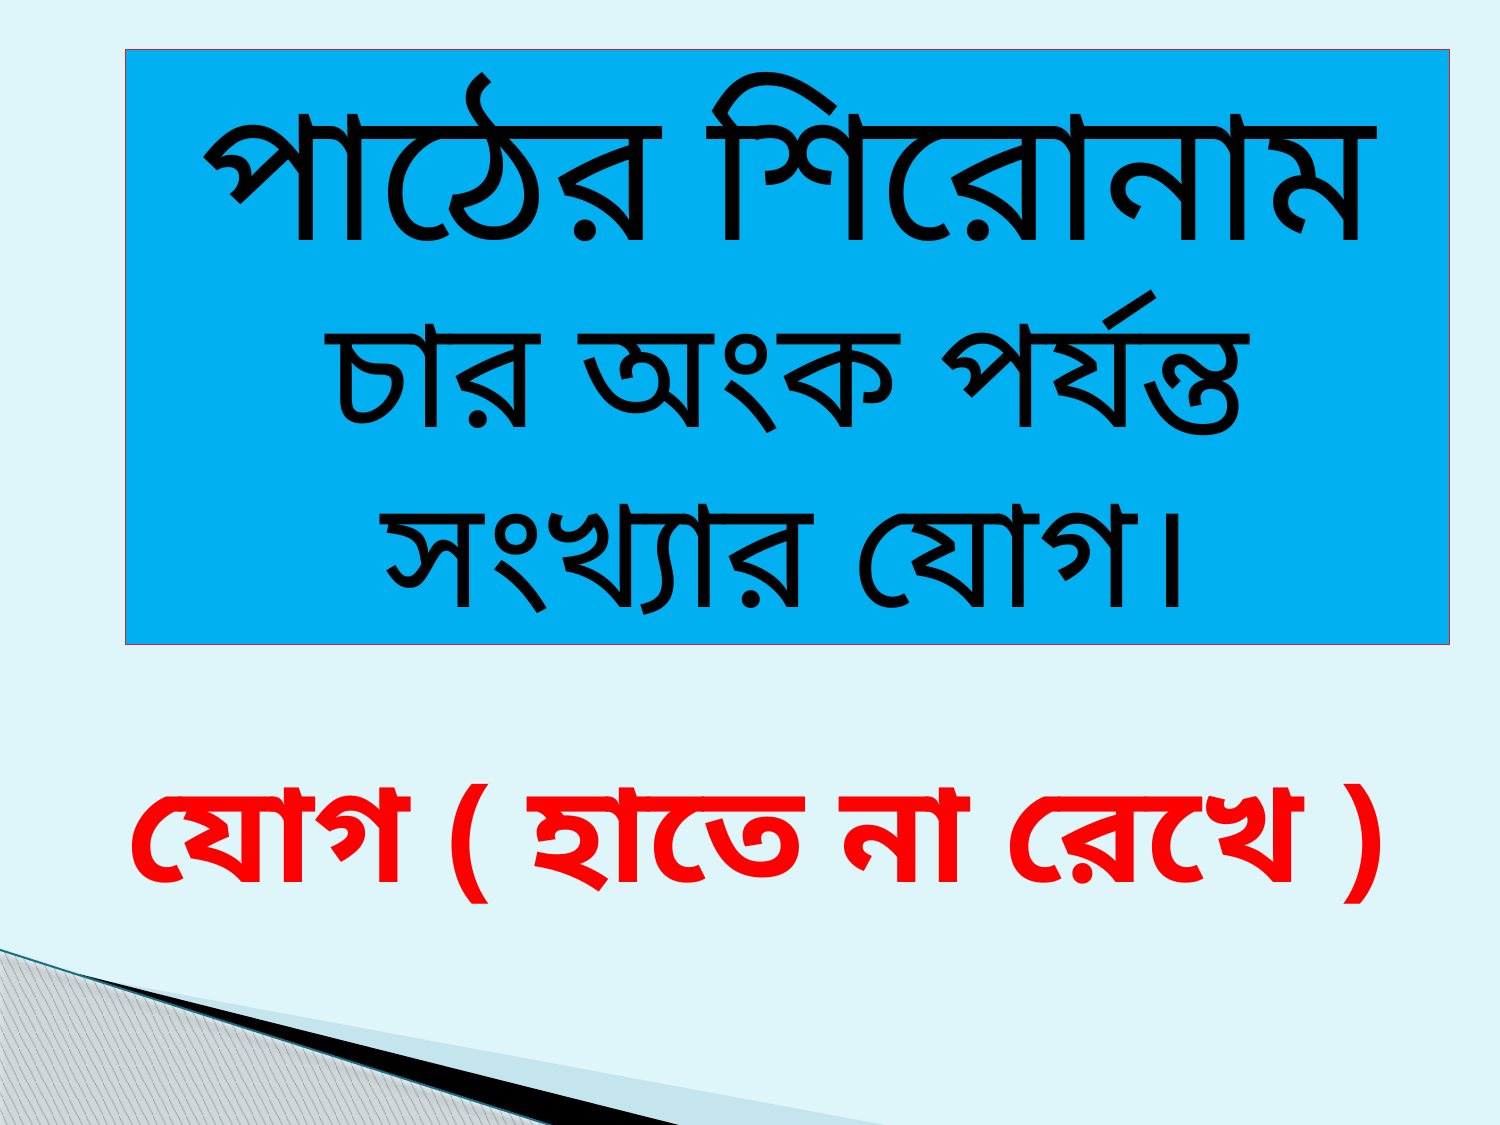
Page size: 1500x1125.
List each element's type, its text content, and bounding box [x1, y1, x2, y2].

text_box যোগ ( হাতে না রেখে ) [75, 737, 1438, 918]
text_box পাঠের শিরোনাম চার অংক পর্যন্ত সংখ্যার যোগ। [125, 49, 1450, 645]
